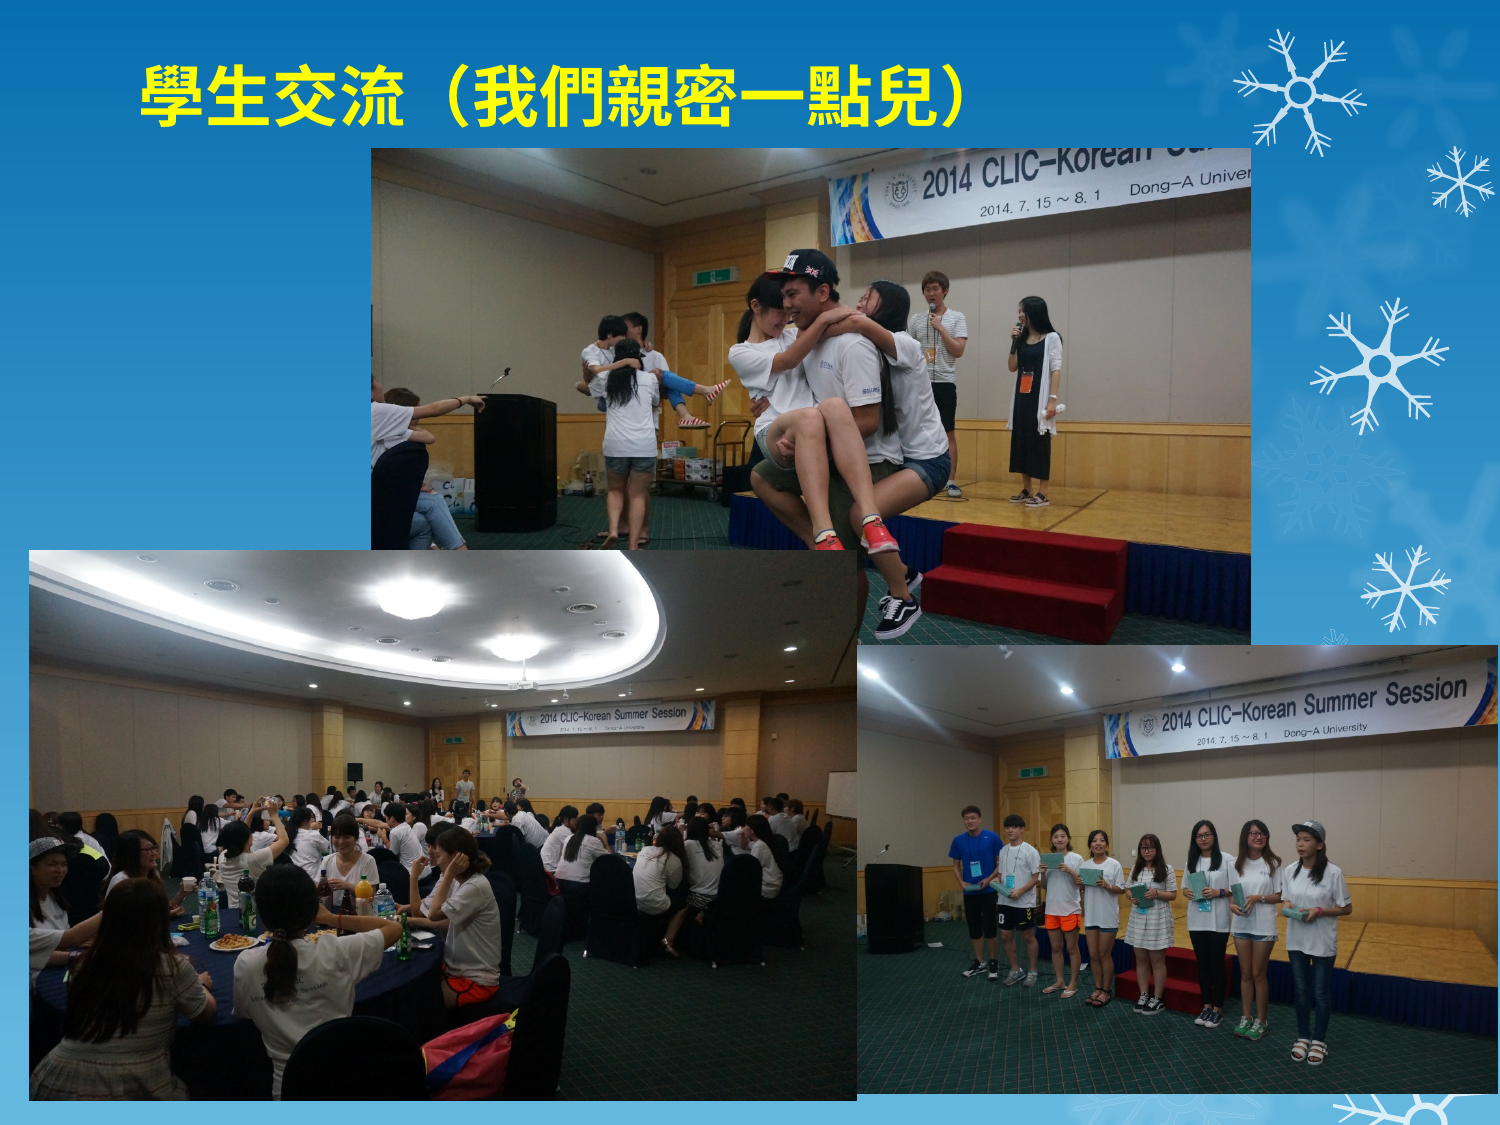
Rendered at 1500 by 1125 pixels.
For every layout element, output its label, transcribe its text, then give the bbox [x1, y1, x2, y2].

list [28, 550, 857, 1101]
picture [371, 148, 1498, 1095]
title 學生交流（我們親密一點兒） [123, 19, 1293, 171]
